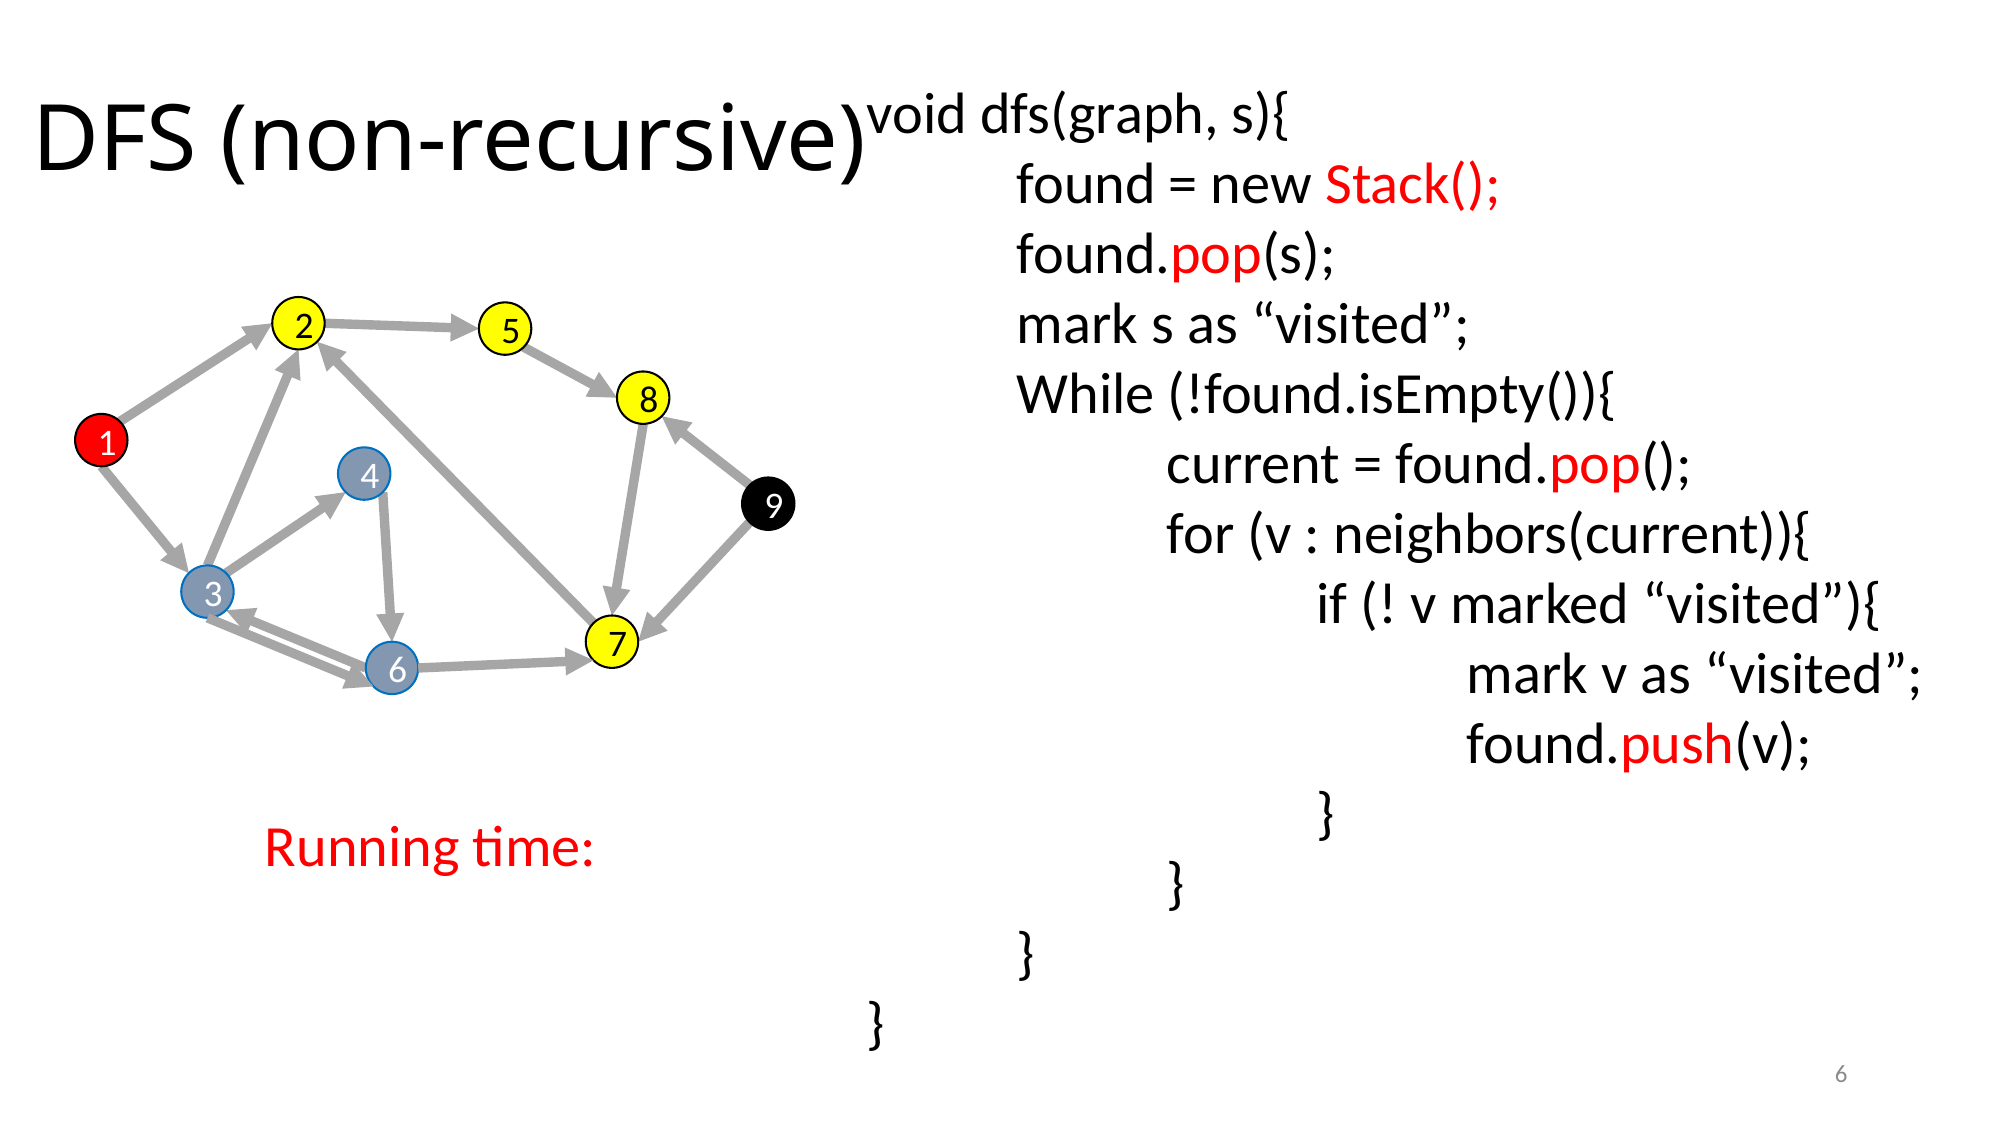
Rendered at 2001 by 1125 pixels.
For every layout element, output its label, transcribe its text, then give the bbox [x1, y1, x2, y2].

slide_number 6 [1412, 1063, 1863, 1103]
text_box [75, 296, 795, 695]
title DFS (non-recursive) [17, 31, 1743, 250]
text_box void dfs(graph, s){ found = new Stack(); found.pop(s); mark s as “visited”; While (!found.isEmpty()){ current = found.pop(); for (v : neighbors(current)){ if (! v marked “visited”){ mark v as “visited”; found.push(v); } } } } [852, 67, 2000, 1063]
